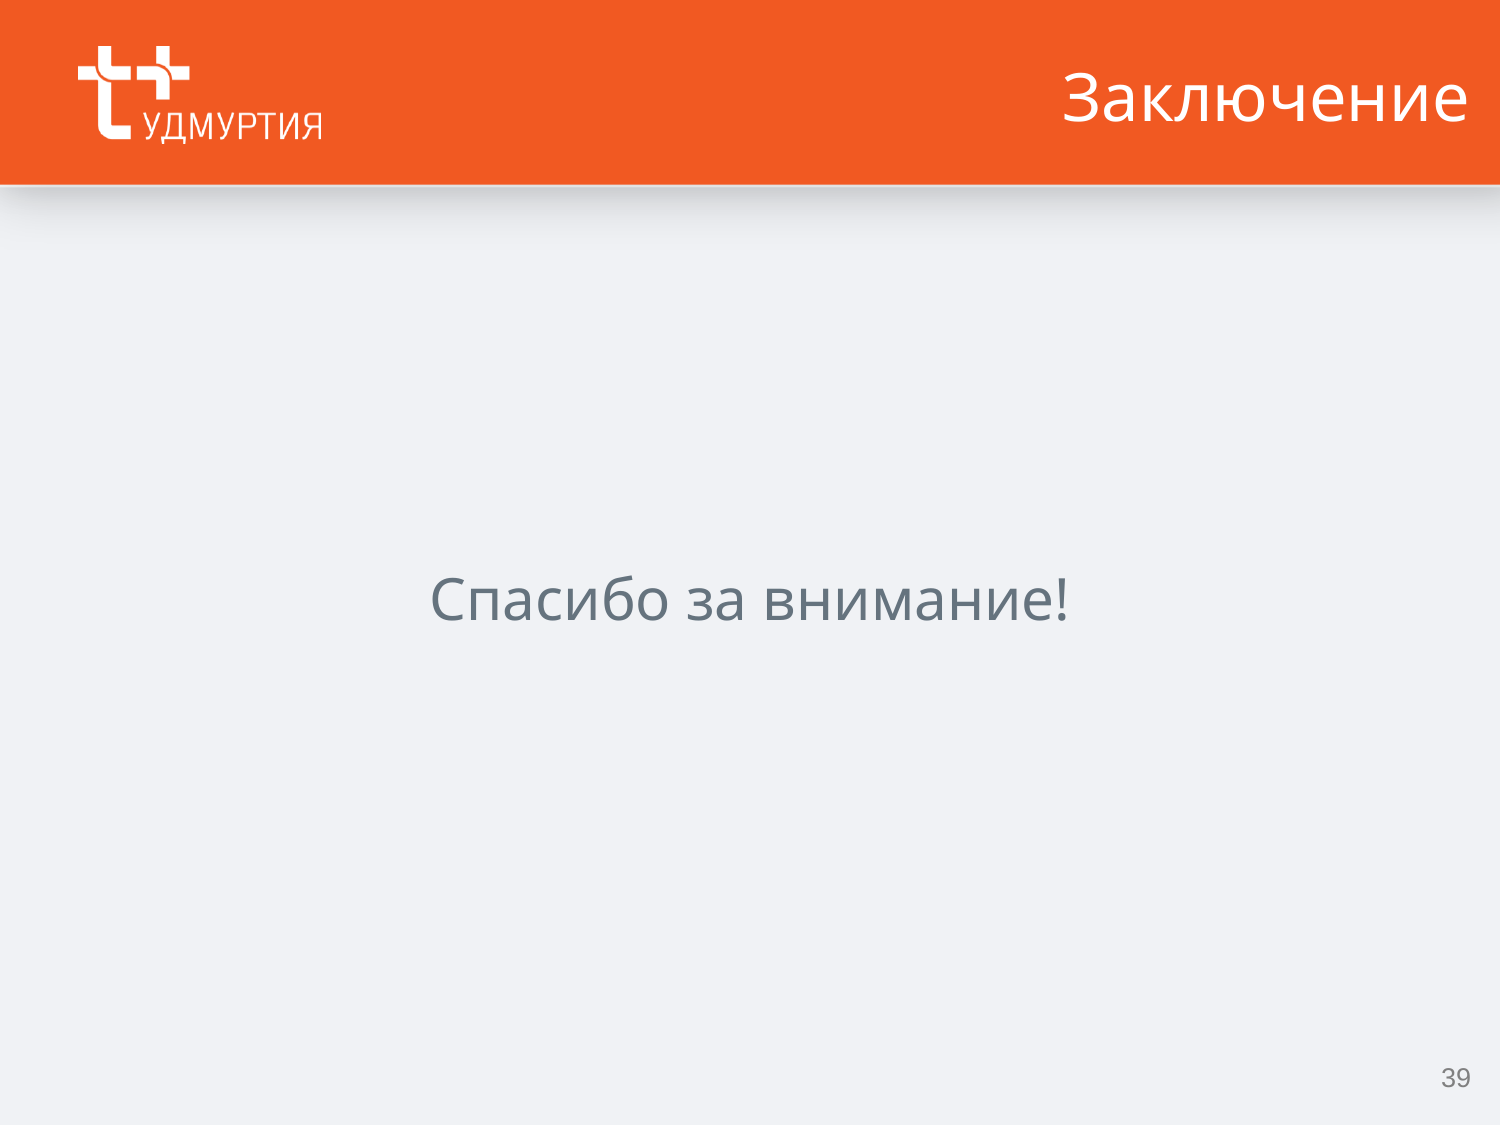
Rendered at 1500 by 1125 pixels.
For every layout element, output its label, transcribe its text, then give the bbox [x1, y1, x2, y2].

picture [78, 46, 321, 144]
title Заключение [367, 33, 1471, 155]
list Спасибо за внимание! [90, 561, 1410, 807]
slide_number 39 [1397, 1060, 1472, 1095]
